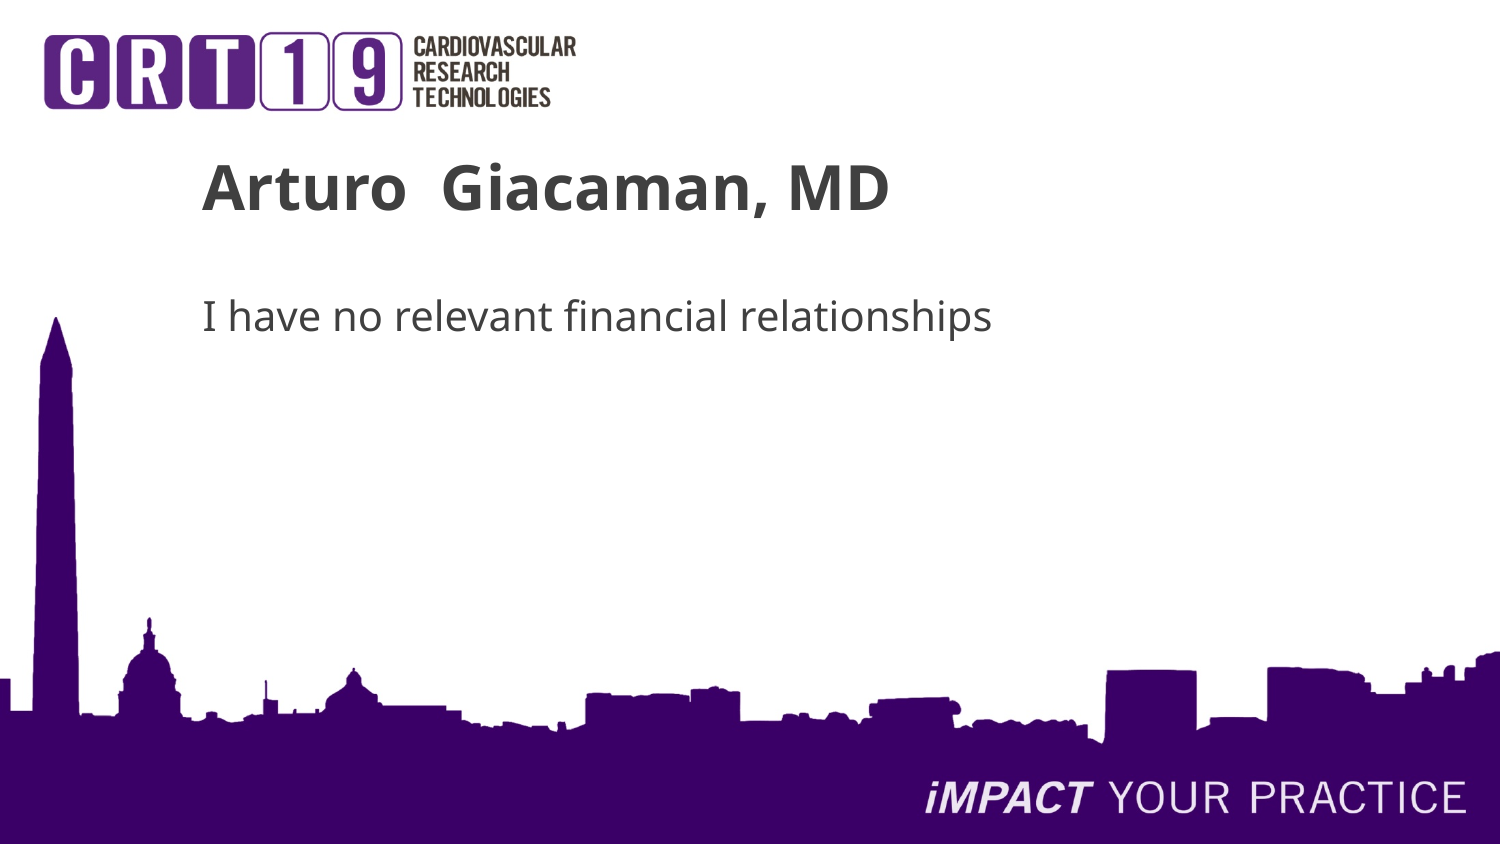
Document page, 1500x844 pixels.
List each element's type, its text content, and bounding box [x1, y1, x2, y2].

picture [0, 0, 1500, 844]
list Arturo Giacaman, MD I have no relevant financial relationships [187, 140, 1375, 657]
